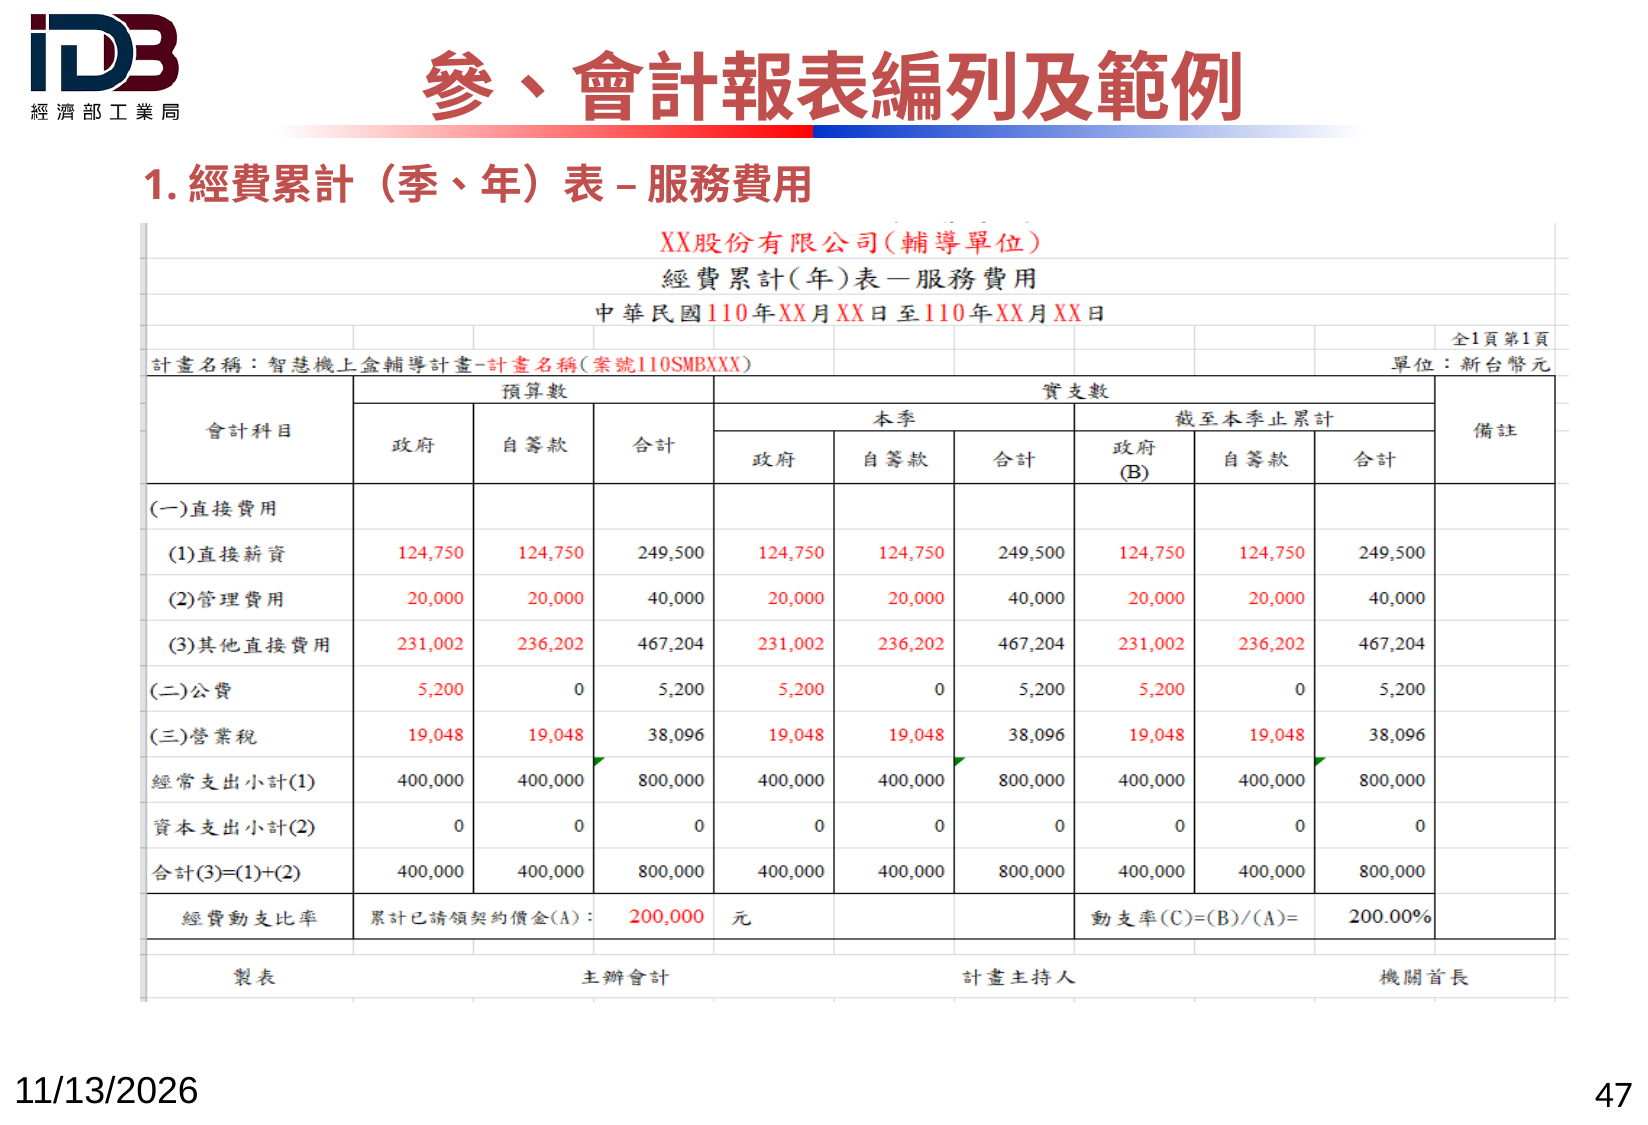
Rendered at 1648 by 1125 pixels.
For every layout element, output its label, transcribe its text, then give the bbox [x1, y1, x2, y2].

picture [140, 219, 1583, 1002]
text_box 1.經費累計（季、年）表 – 服務費用 [127, 149, 1005, 215]
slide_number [0, 1058, 316, 1121]
picture [0, 0, 81, 132]
title 參、會計報表編列及範例 [81, 0, 1585, 169]
